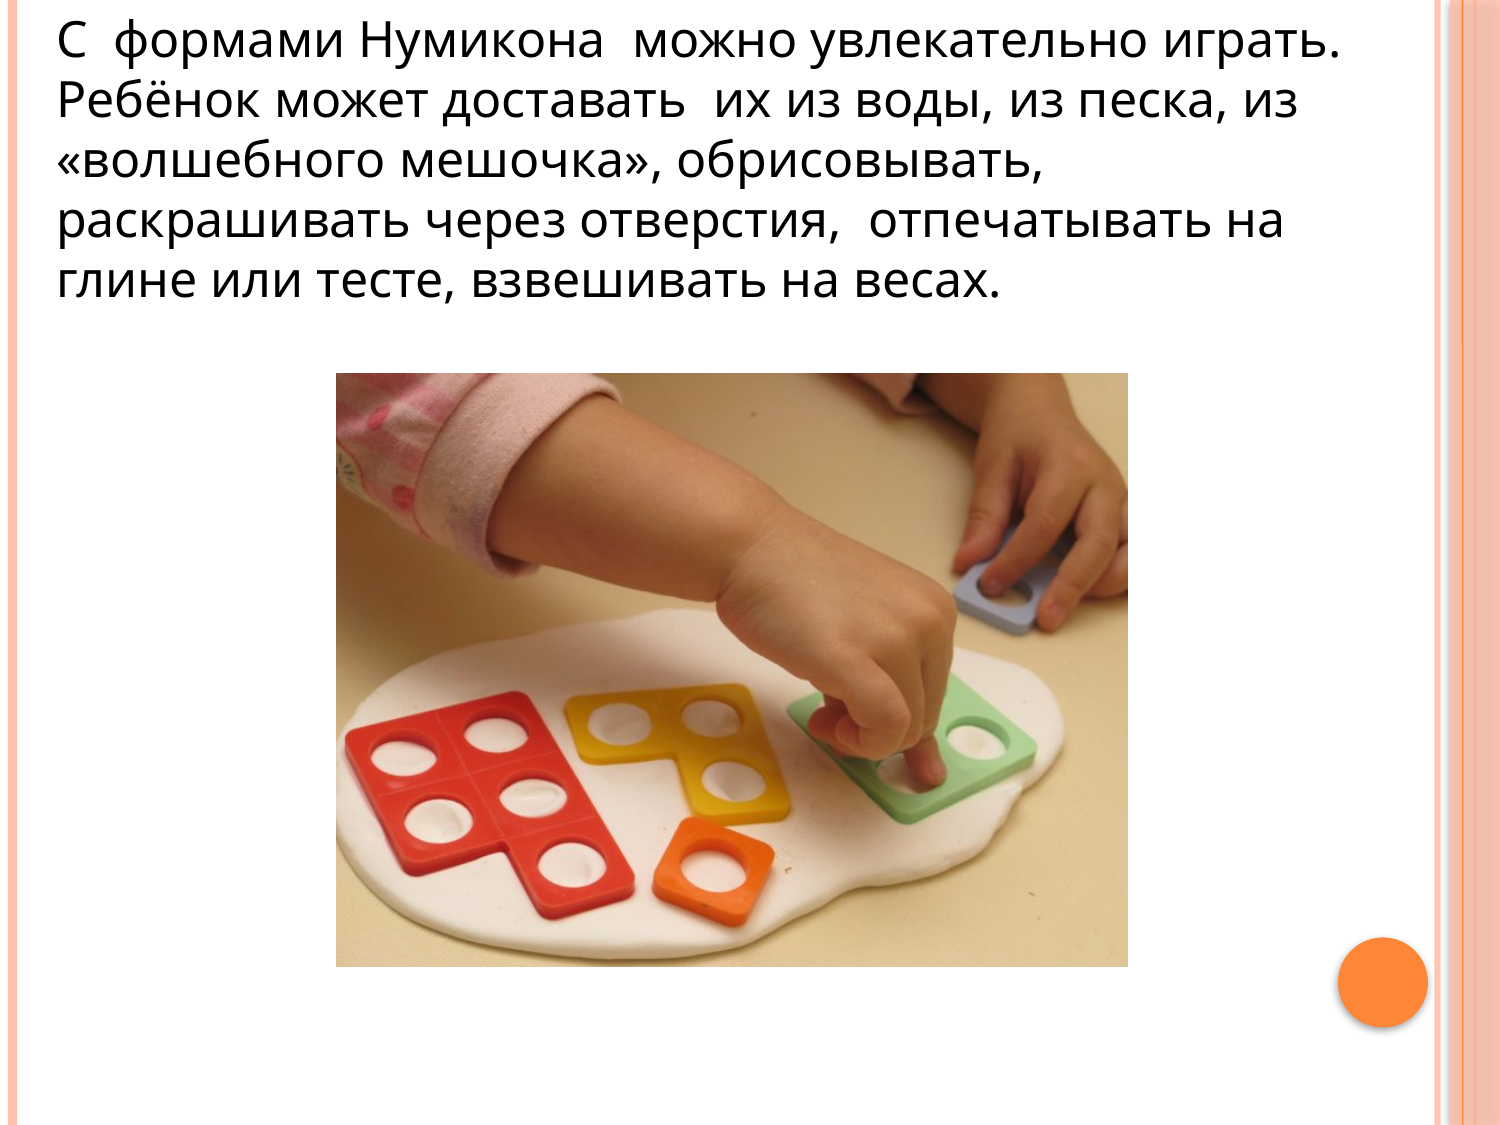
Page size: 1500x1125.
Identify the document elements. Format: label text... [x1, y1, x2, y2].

list С формами Нумикона можно увлекательно играть. Ребёнок может доставать их из воды, из песка, из «волшебного мешочка», обрисовывать, раскрашивать через отверстия, отпечатывать на глине или тесте, взвешивать на весах. [41, 0, 1392, 743]
picture [336, 372, 1129, 968]
